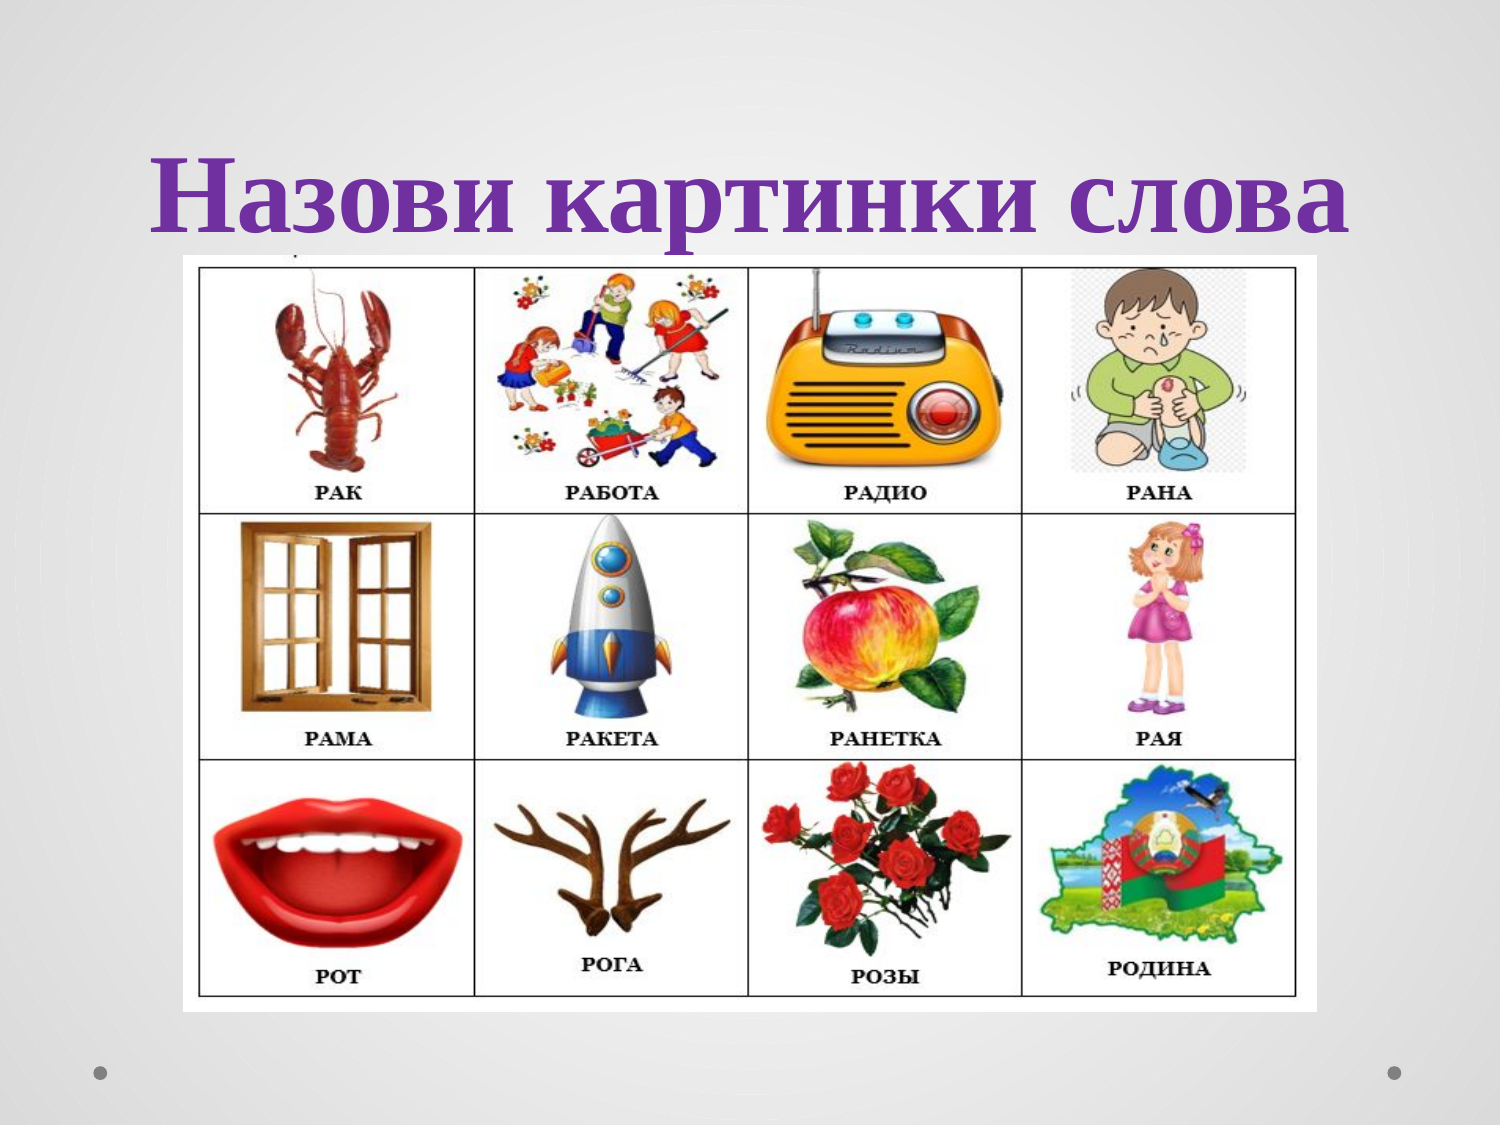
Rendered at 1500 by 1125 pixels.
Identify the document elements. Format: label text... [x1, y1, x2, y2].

title Назови картинки слова [75, 0, 1425, 263]
picture [182, 255, 1318, 1012]
